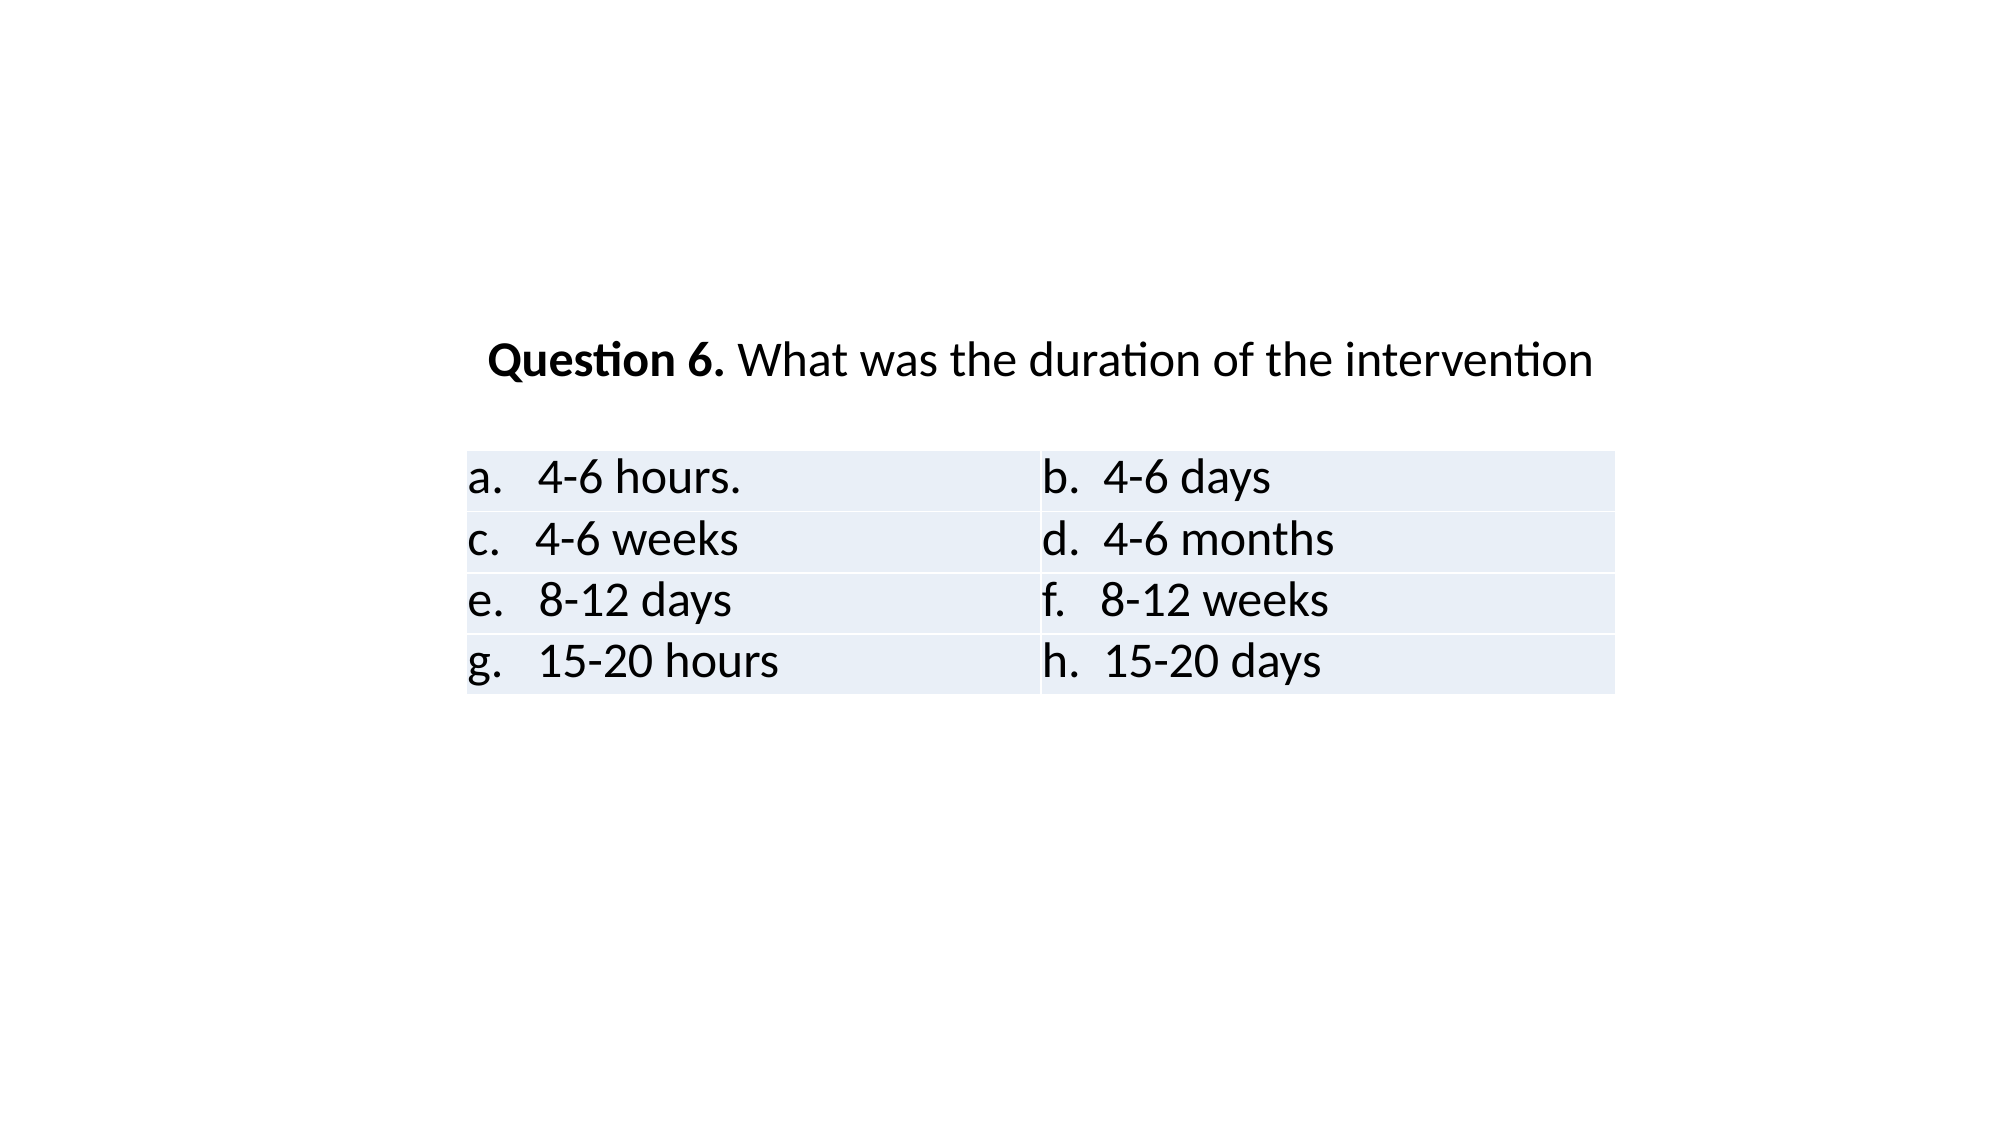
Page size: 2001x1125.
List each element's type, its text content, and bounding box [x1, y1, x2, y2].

table_cell h. 15-20 days [1042, 635, 1615, 694]
table_cell c. 4-6 weeks [467, 512, 1040, 572]
table_cell e. 8-12 days [467, 574, 1040, 633]
table_cell d. 4-6 months [1042, 512, 1615, 572]
table_cell f. 8-12 weeks [1042, 574, 1615, 633]
table_header a. 4-6 hours. [467, 451, 1040, 511]
table_header b. 4-6 days [1042, 451, 1615, 511]
table_cell g. 15-20 hours [467, 635, 1040, 694]
text_box Question 6. What was the duration of the intervention [472, 315, 1610, 395]
